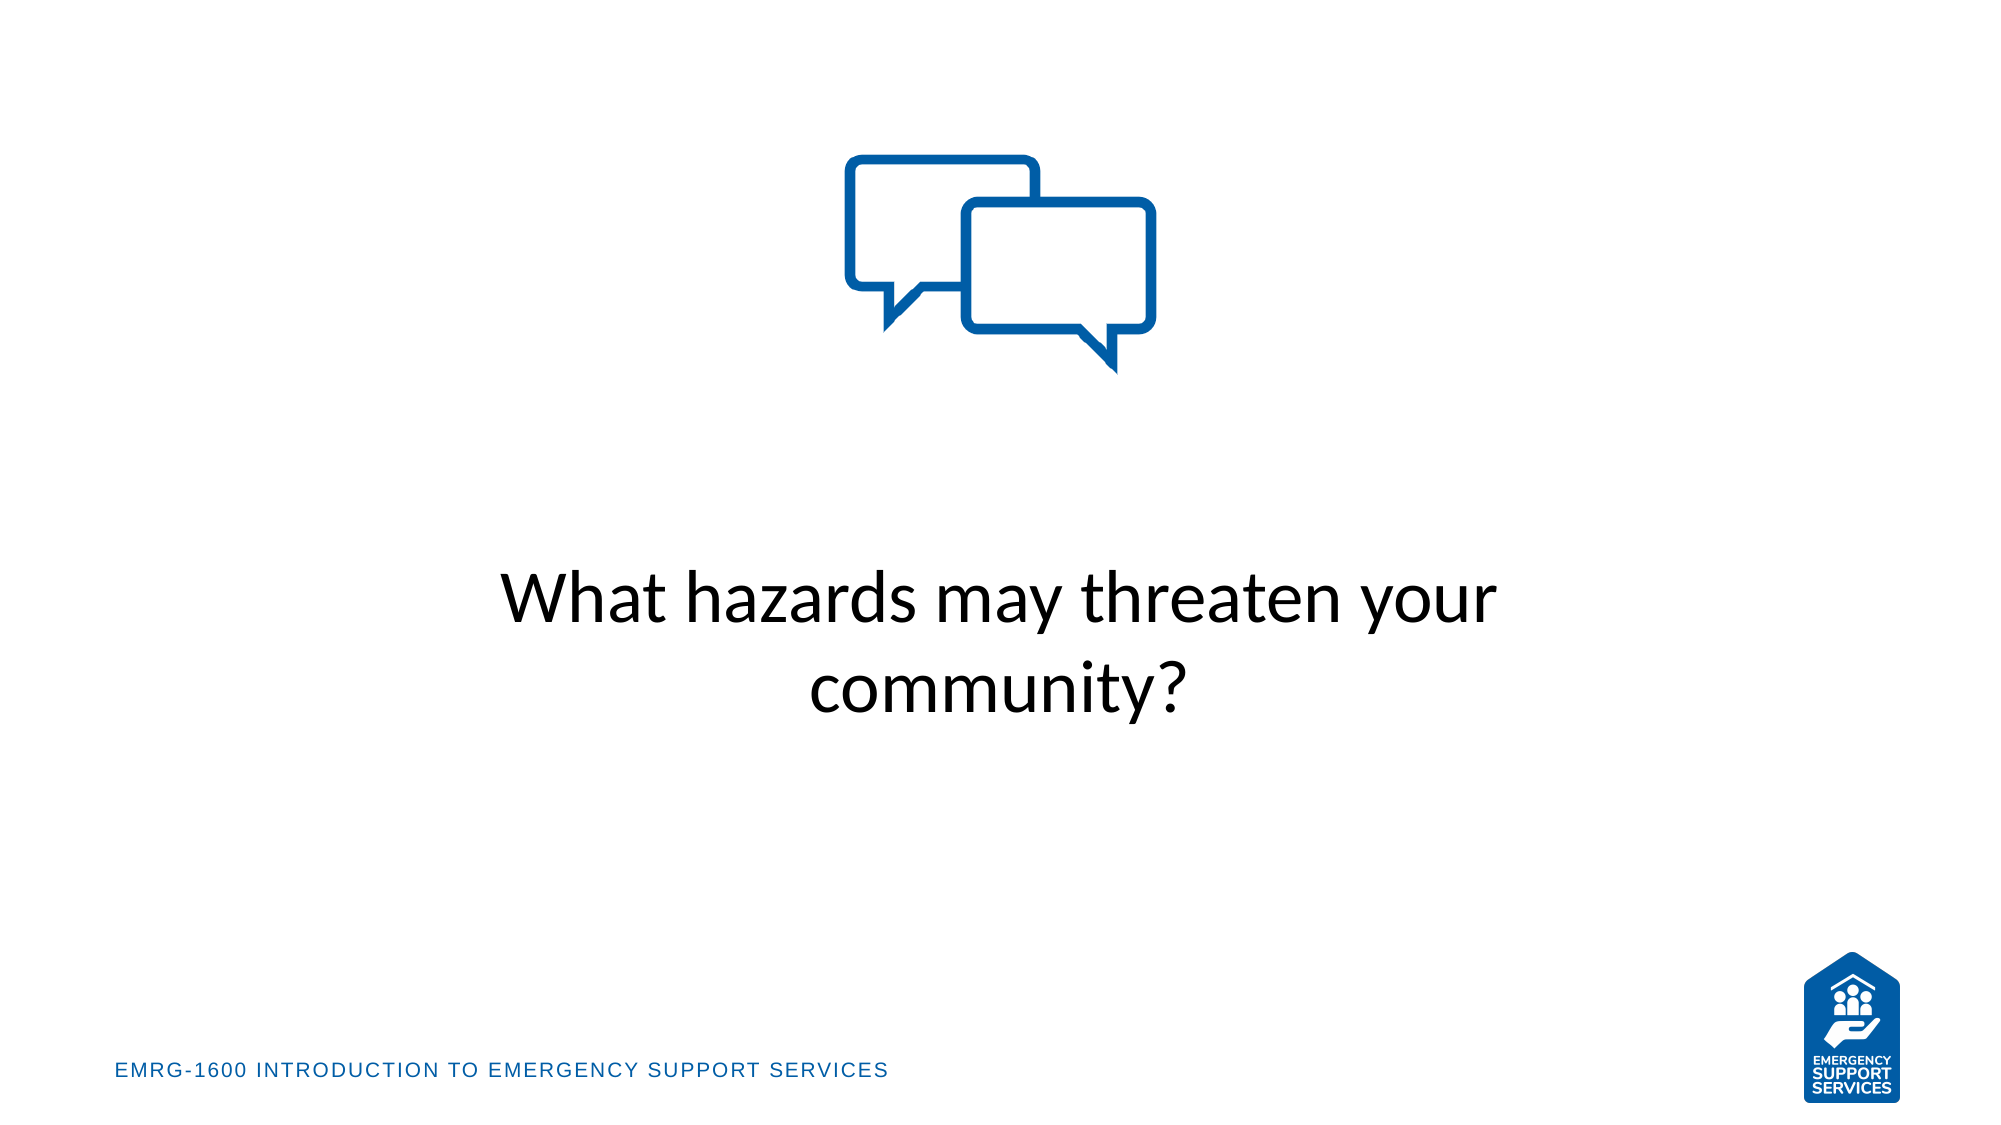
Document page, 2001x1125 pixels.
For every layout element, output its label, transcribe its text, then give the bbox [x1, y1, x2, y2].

picture [815, 150, 1185, 375]
list What hazards may threaten your community? [399, 412, 1600, 863]
picture [1804, 952, 1900, 1103]
